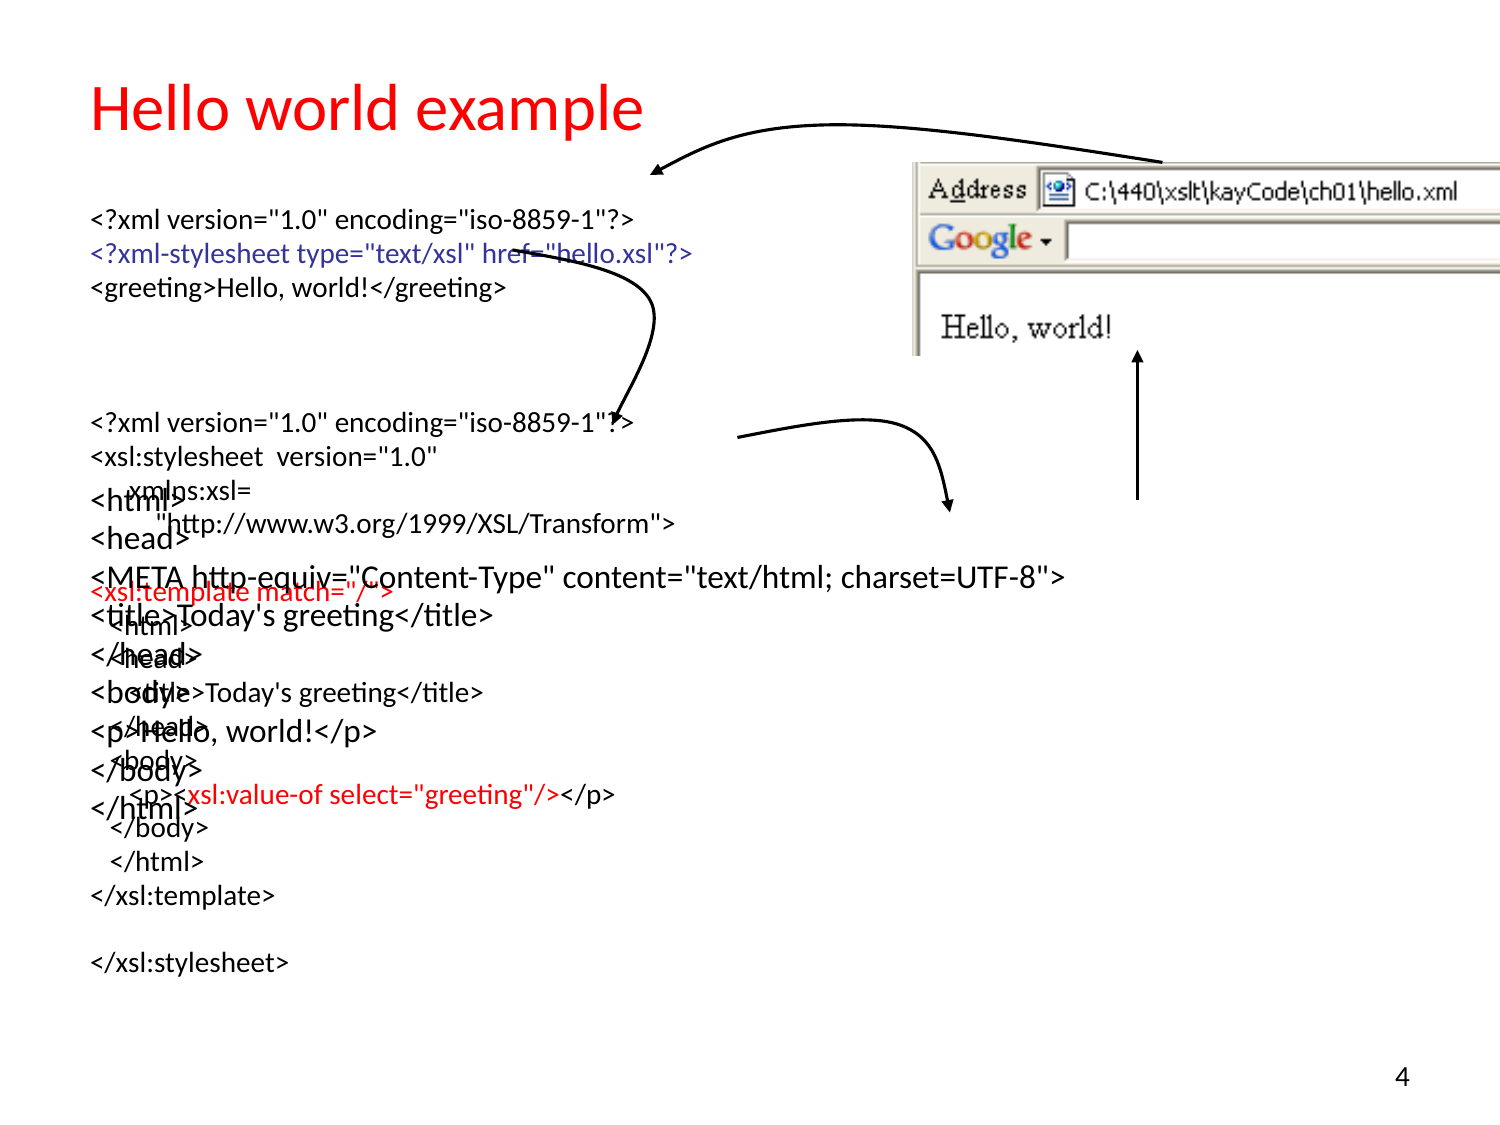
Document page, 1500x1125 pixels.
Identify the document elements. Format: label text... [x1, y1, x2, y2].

text_box [649, 124, 1148, 175]
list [912, 162, 1500, 357]
list <html> <head> <META http-equiv="Content-Type" content="text/html; charset=UTF-8"> <title>Today's greeting</title> </head> <body> <p>Hello, world!</p> </body> </html> [74, 199, 1438, 1006]
title Hello world example [74, 44, 1426, 163]
text_box [737, 419, 954, 513]
text_box [512, 249, 655, 425]
slide_number 4 [1074, 1049, 1426, 1103]
